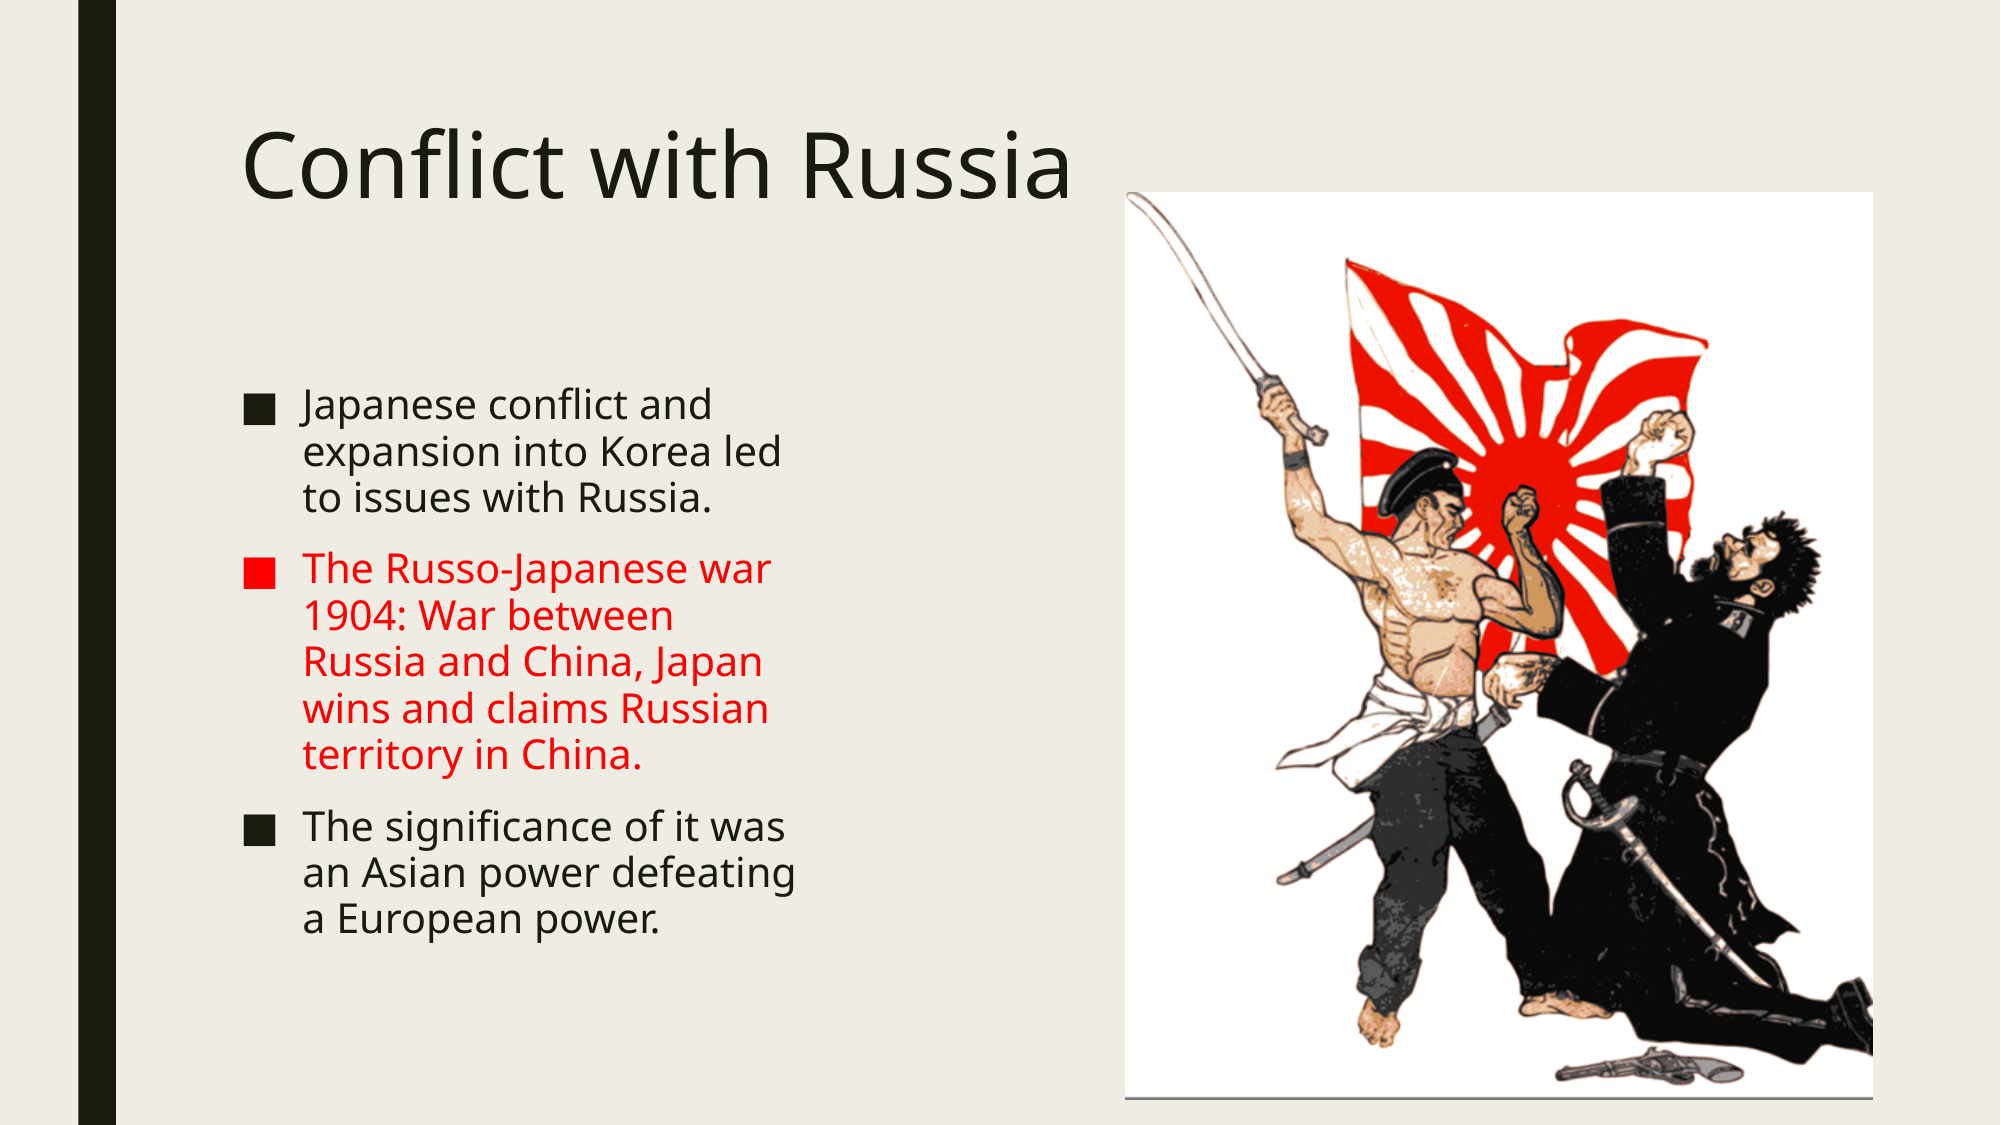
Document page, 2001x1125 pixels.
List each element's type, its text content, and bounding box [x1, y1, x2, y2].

picture [1125, 192, 1873, 1100]
list Japanese conflict and expansion into Korea led to issues with Russia. The Russo-Japanese war 1904: War between Russia and China, Japan wins and claims Russian territory in China. The significance of it was an Asian power defeating a European power. [225, 375, 816, 963]
title Conflict with Russia [225, 112, 1800, 357]
